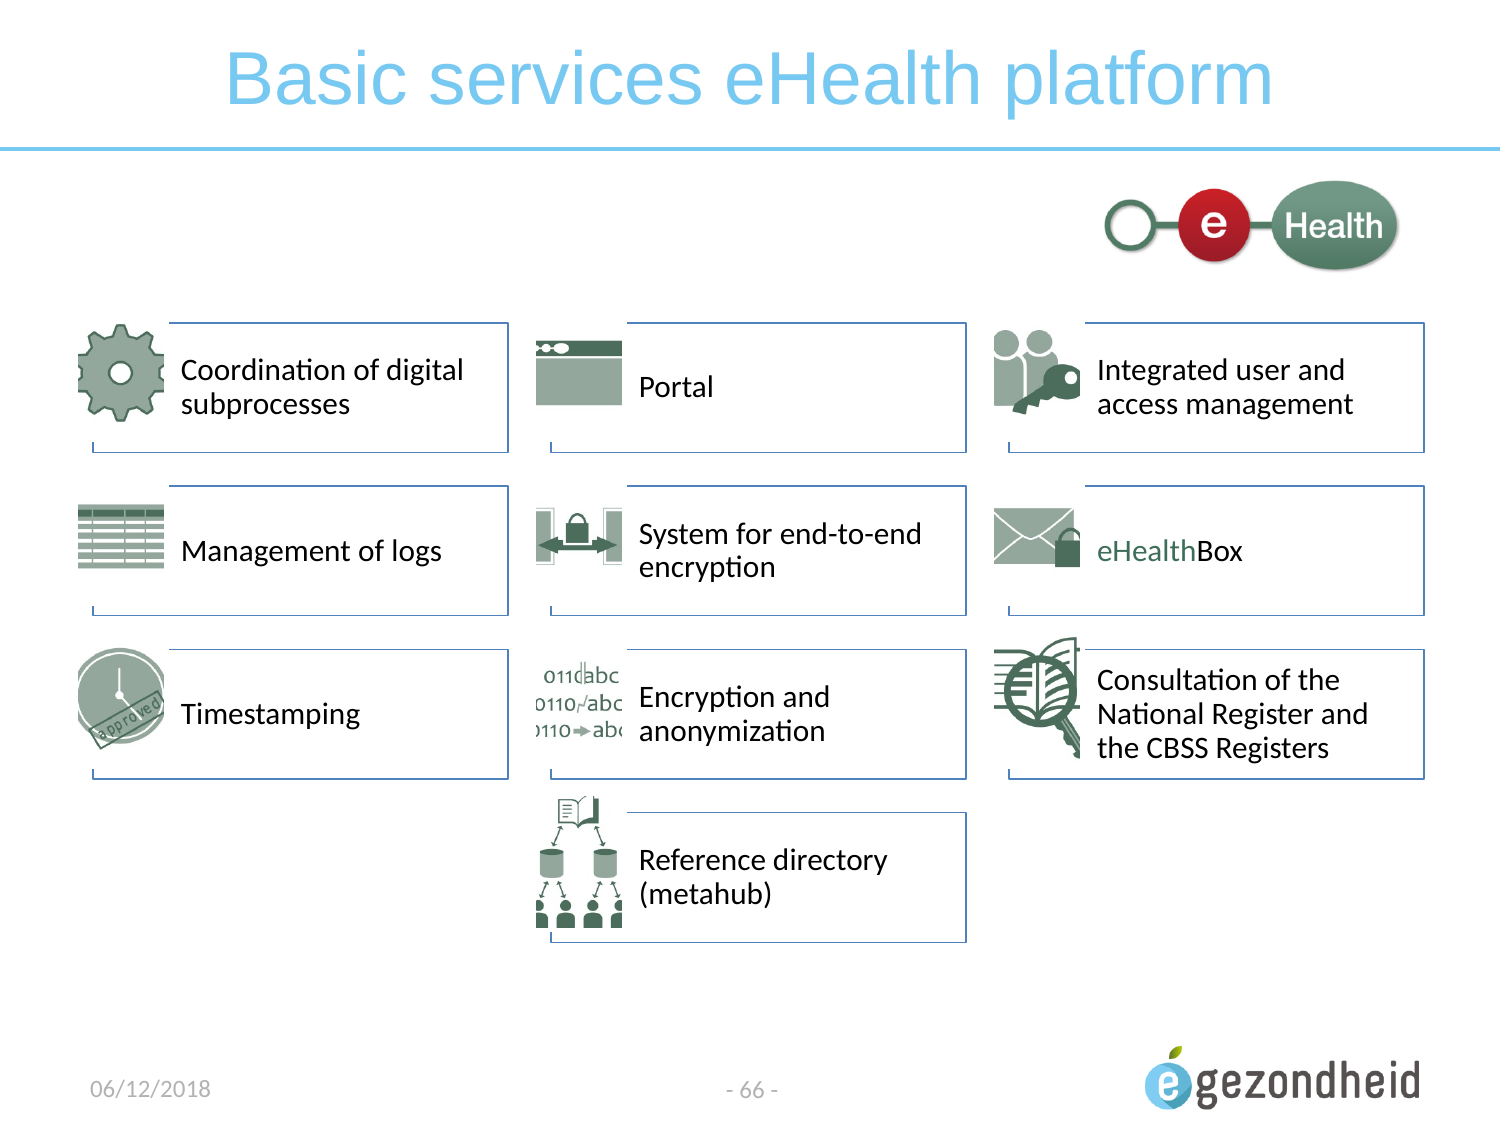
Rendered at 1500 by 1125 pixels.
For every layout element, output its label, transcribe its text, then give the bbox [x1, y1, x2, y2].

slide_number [75, 1057, 425, 1118]
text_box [74, 222, 1426, 1024]
picture [1082, 153, 1426, 293]
title Basic services eHealth platform [0, 0, 1500, 149]
picture [1116, 1037, 1447, 1125]
slide_number - 66 - [577, 1058, 928, 1119]
